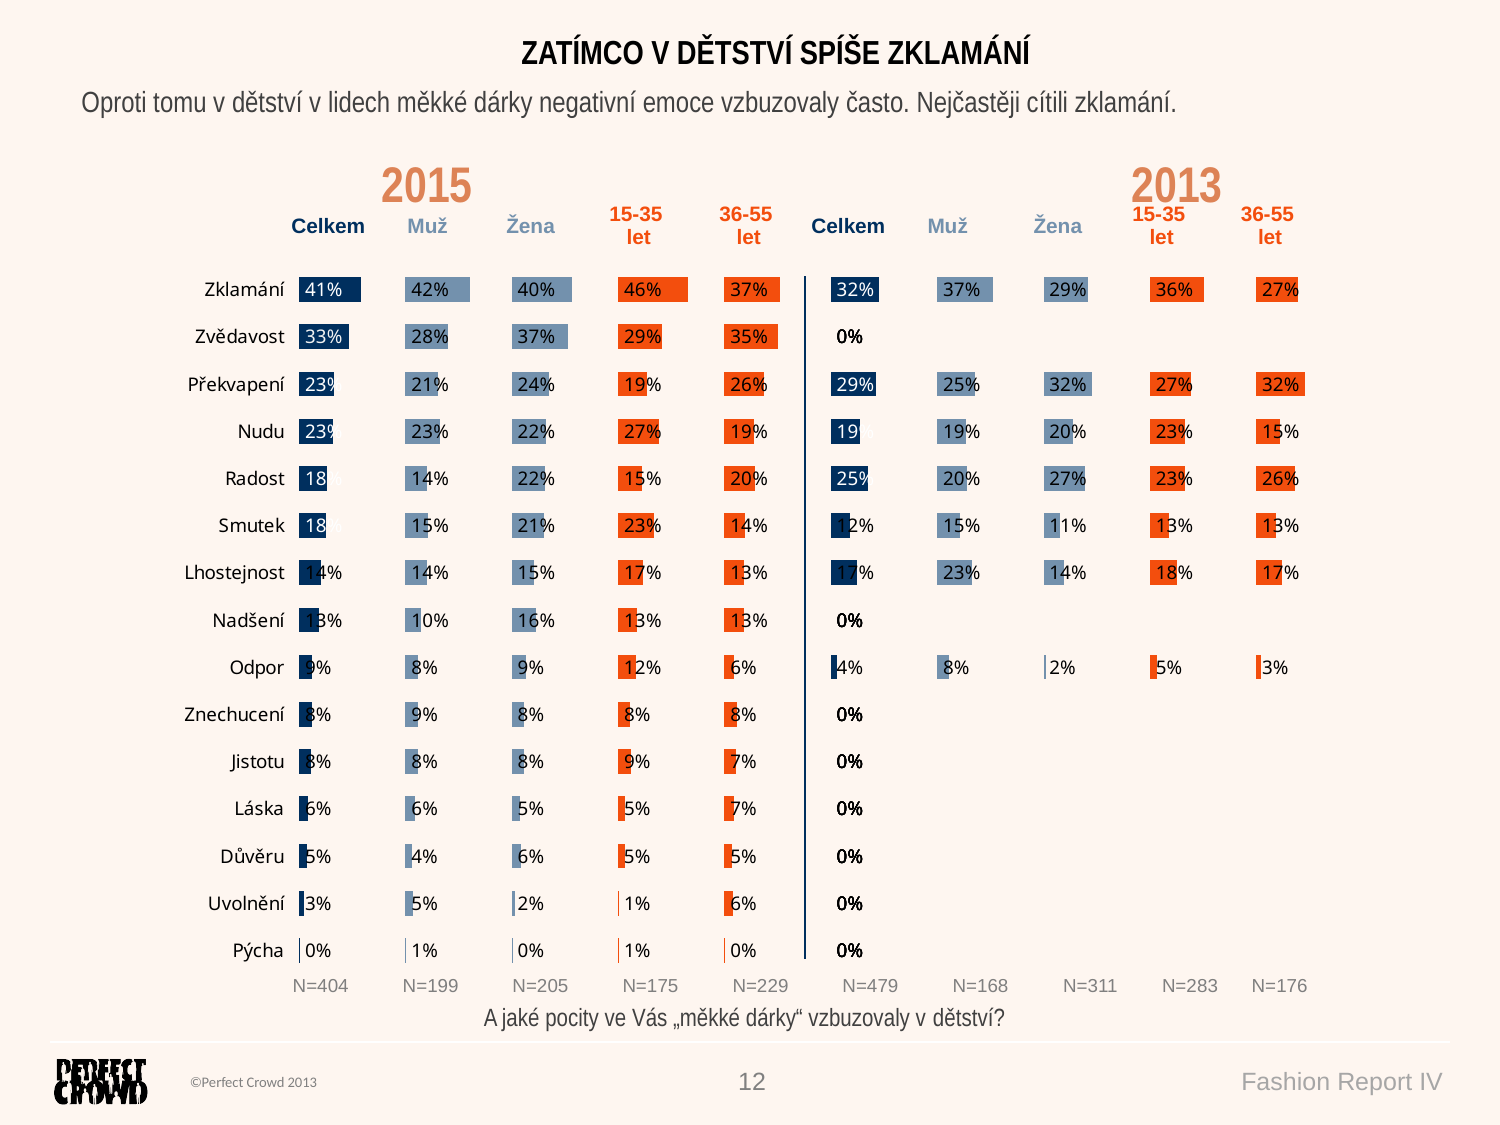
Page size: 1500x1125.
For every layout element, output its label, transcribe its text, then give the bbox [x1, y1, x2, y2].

table_header Muž [378, 204, 477, 209]
table_header Celkem [278, 203, 378, 209]
text_box 2015 2013 [345, 144, 1259, 204]
text_box A jaké pocity ve Vás „měkké dárky“ vzbuzovaly v dětství? [53, 964, 1437, 1039]
picture [45, 1051, 154, 1114]
table_header 15-35 let [1113, 204, 1211, 209]
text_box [0, 211, 1371, 1009]
list Oproti tomu v dětství v lidech měkké dárky negativní emoce vzbuzovaly často. Nejčastěji cítili zklamání. [66, 75, 1470, 209]
table_header 36-55 let [694, 204, 804, 209]
table_header Žena [477, 204, 584, 209]
table_header 15-35 let [584, 204, 694, 209]
table_header Žena [1003, 204, 1113, 209]
table_header Muž [893, 204, 1003, 209]
table_header Celkem [804, 204, 893, 209]
table_header 36-55 let [1211, 203, 1330, 209]
text_box ZATÍMCO V DĚTSTVÍ SPÍŠE ZKLAMÁNÍ [83, 23, 1477, 79]
